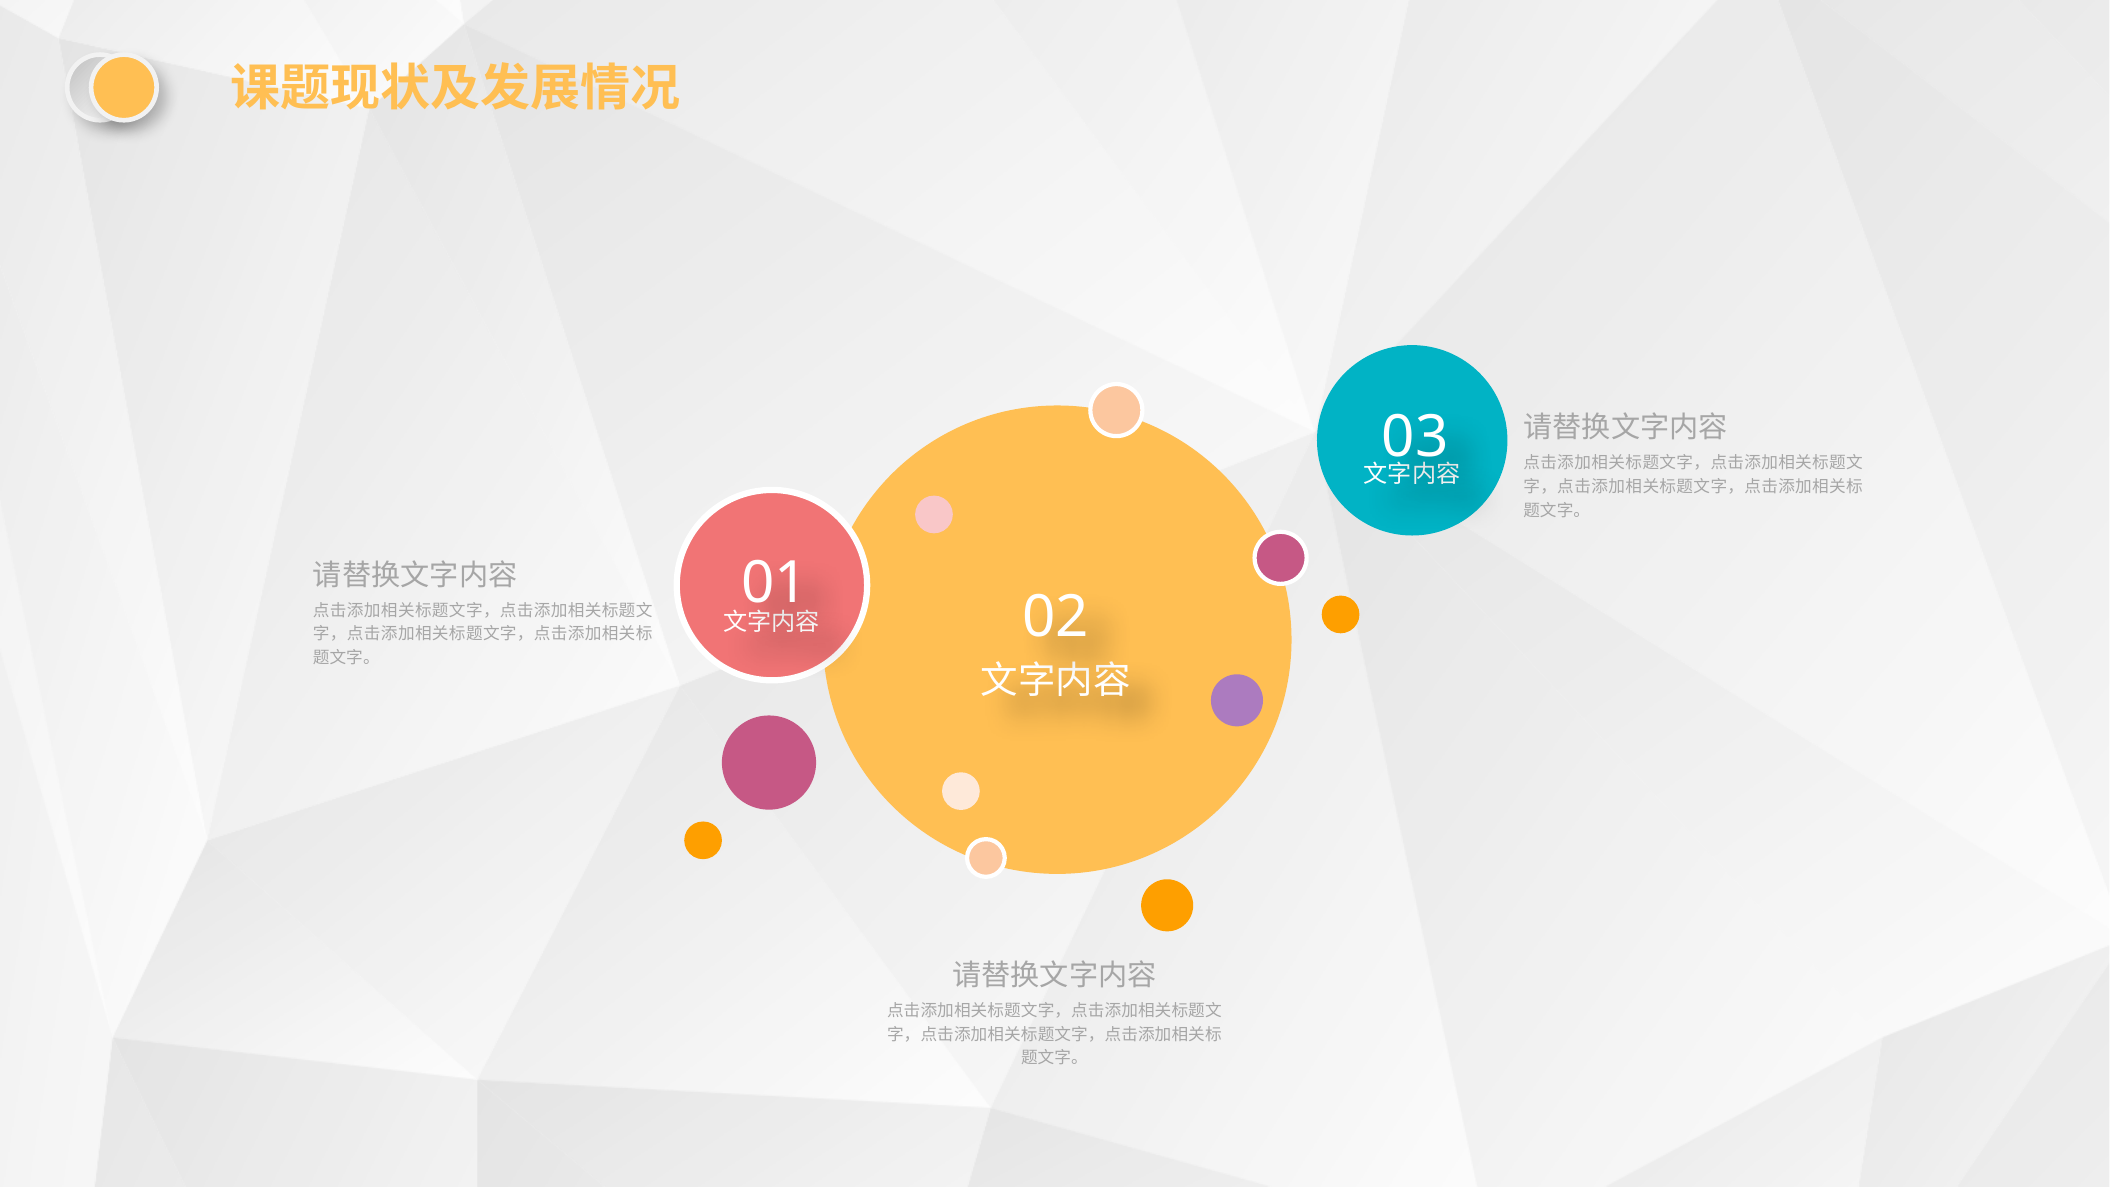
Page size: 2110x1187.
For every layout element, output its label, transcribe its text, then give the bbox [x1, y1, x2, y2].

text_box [676, 345, 1508, 932]
text_box 请替换文字内容 [1523, 401, 1781, 444]
list 课题现状及发展情况 [216, 54, 760, 138]
picture [0, 0, 2110, 1187]
text_box 点击添加相关标题文字，点击添加相关标题文字，点击添加相关标题文字，点击添加相关标题文字。 [884, 995, 1225, 1068]
text_box 请替换文字内容 [312, 549, 571, 592]
text_box 点击添加相关标题文字，点击添加相关标题文字，点击添加相关标题文字，点击添加相关标题文字。 [312, 595, 653, 668]
text_box 点击添加相关标题文字，点击添加相关标题文字，点击添加相关标题文字，点击添加相关标题文字。 [1523, 447, 1864, 520]
text_box 请替换文字内容 [925, 949, 1184, 992]
